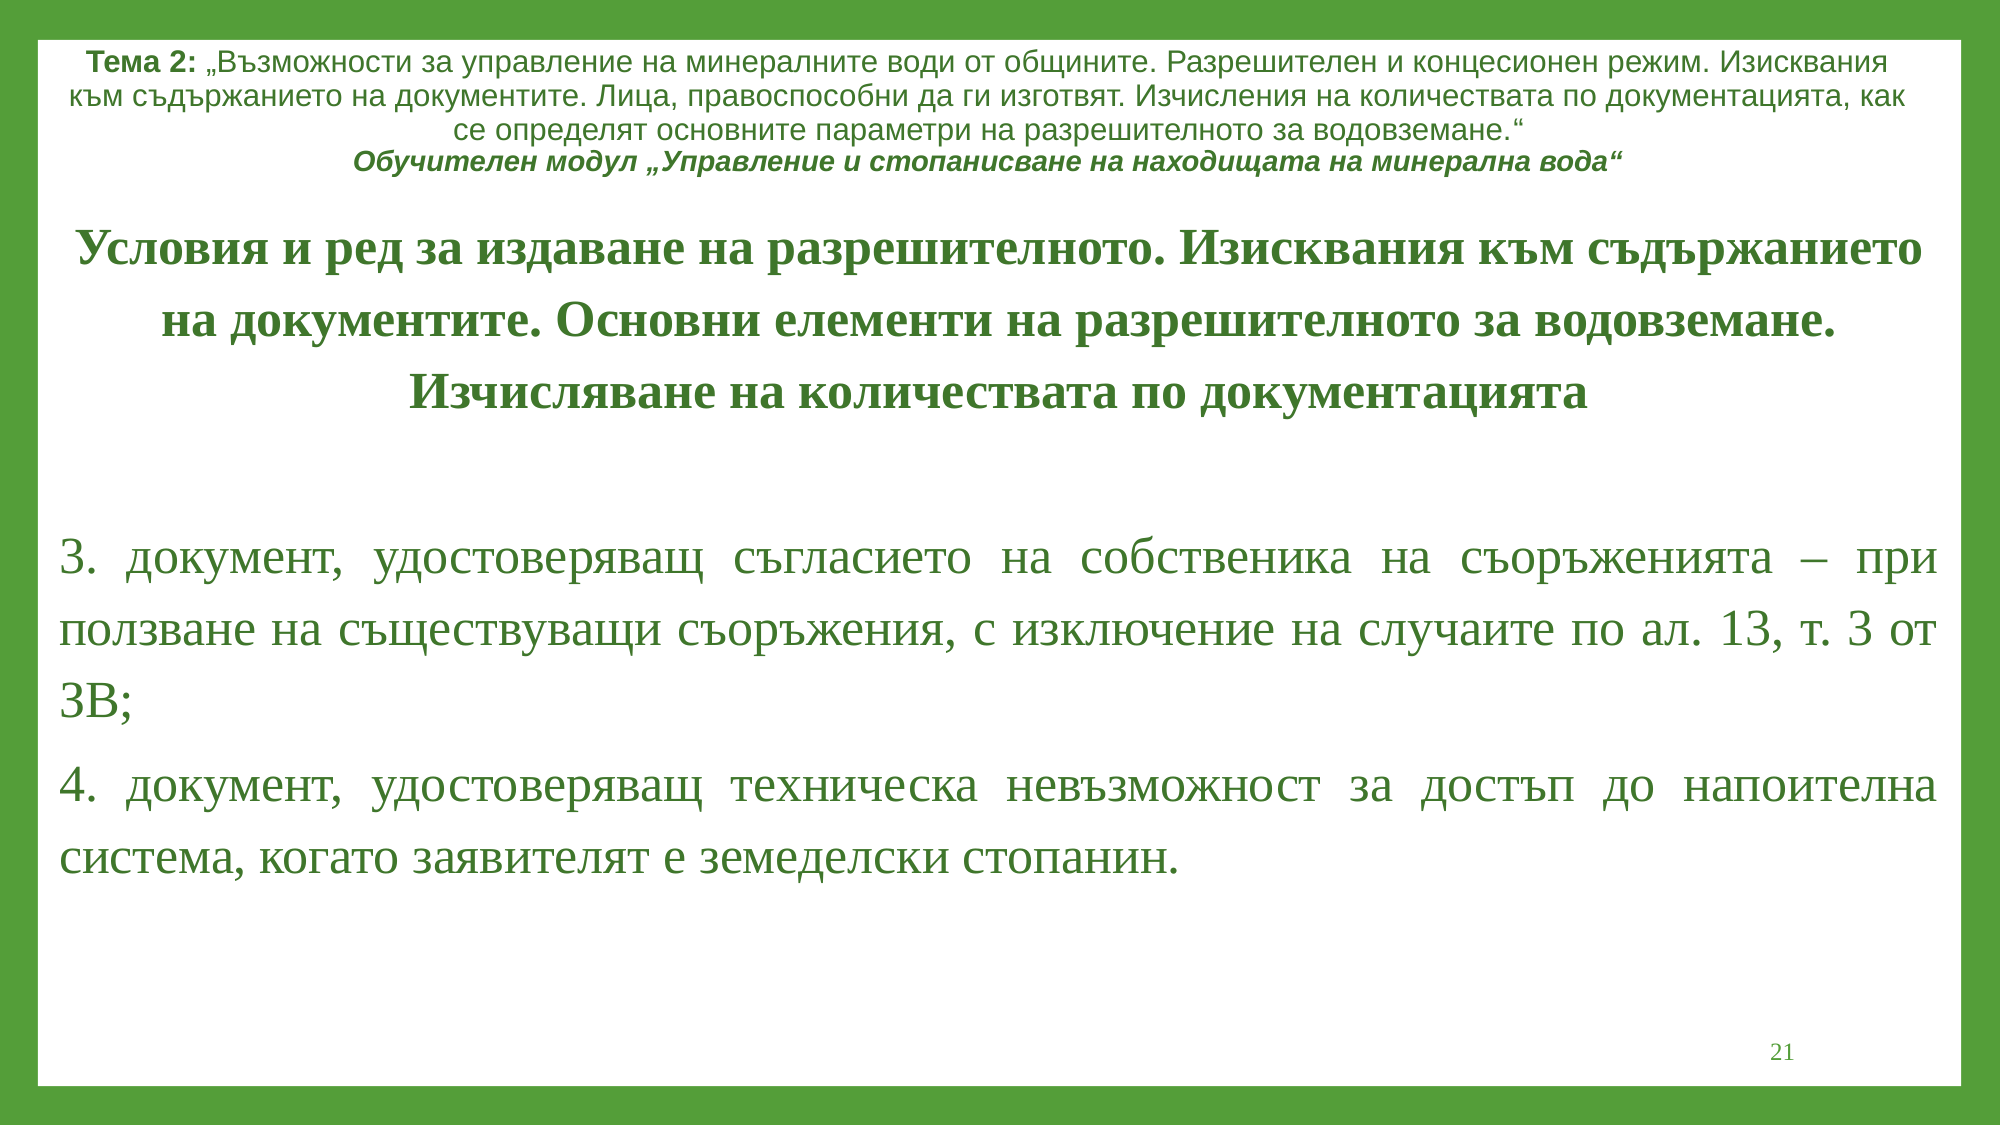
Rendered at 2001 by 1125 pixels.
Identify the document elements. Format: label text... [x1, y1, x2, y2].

text_box Тема 2: „Възможности за управление на минералните води от общините. Разрешителен и концесионен режим. Изисквания към съдържанието на документите. Лица, правоспособни да ги изготвят. Изчисления на количествата по документацията, как се определят основните параметри на разрешителното за водовземане.“ Обучителен модул „Управление и стопанисване на находищата на минерална вода“ [44, 45, 1933, 178]
list Условия и ред за издаване на разрешителното. Изисквания към съдържанието на документите. Основни елементи на разрешителното за водовземане. Изчисляване на количествата по документацията 3. документ, удостоверяващ съгласието на собственика на съоръженията – при ползване на съществуващи съоръжения, с изключение на случаите по ал. 13, т. 3 от ЗВ; 4. документ, удостоверяващ техническа невъзможност за достъп до напоителна система, когато заявителят е земеделски стопанин. [44, 188, 1955, 1081]
